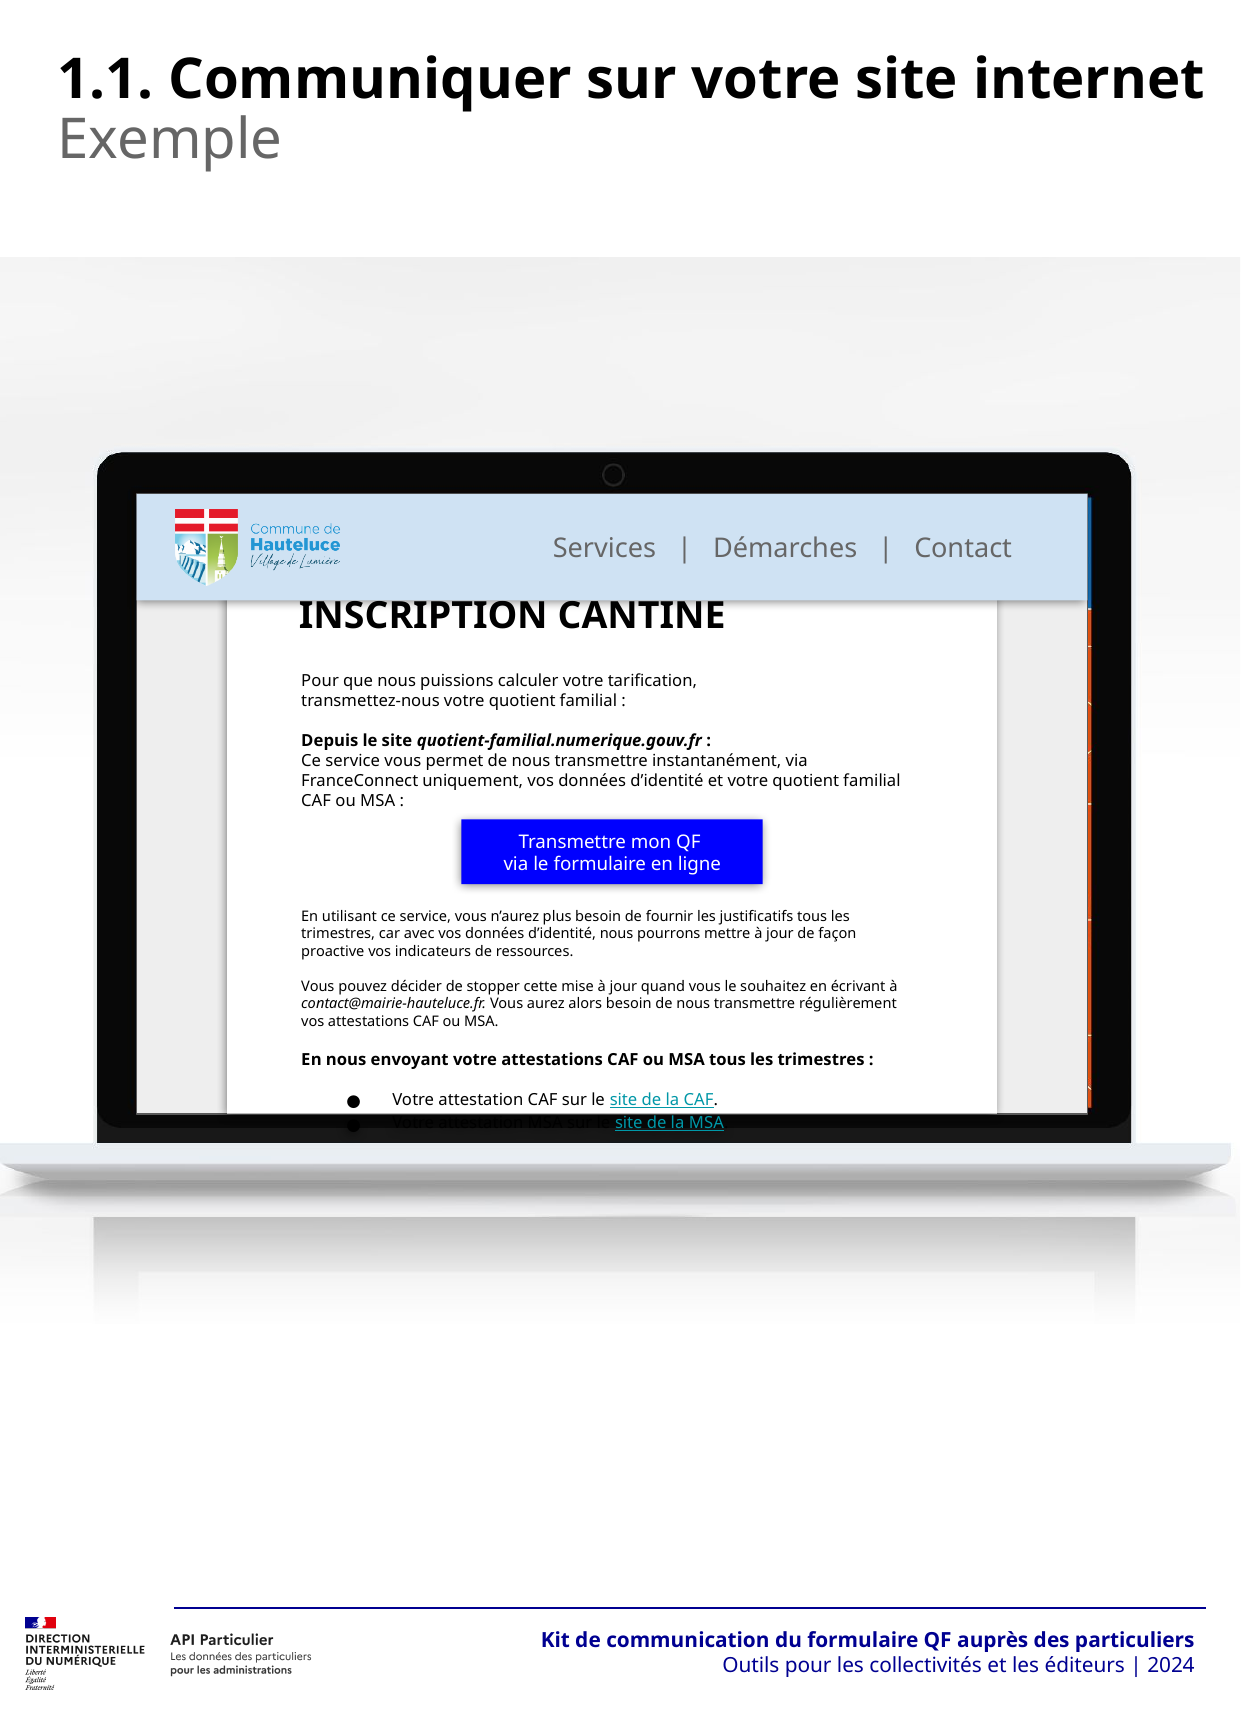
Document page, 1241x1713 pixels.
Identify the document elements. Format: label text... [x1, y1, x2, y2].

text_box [136, 493, 1088, 601]
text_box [25, 1617, 332, 1691]
text_box Kit de communication du formulaire QF auprès des particuliers Outils pour les collectivités et les éditeurs | 2024 [517, 1620, 1206, 1687]
picture [0, 256, 1241, 1324]
subtitle 1.1. Communiquer sur votre site internet Exemple [42, 34, 1241, 256]
